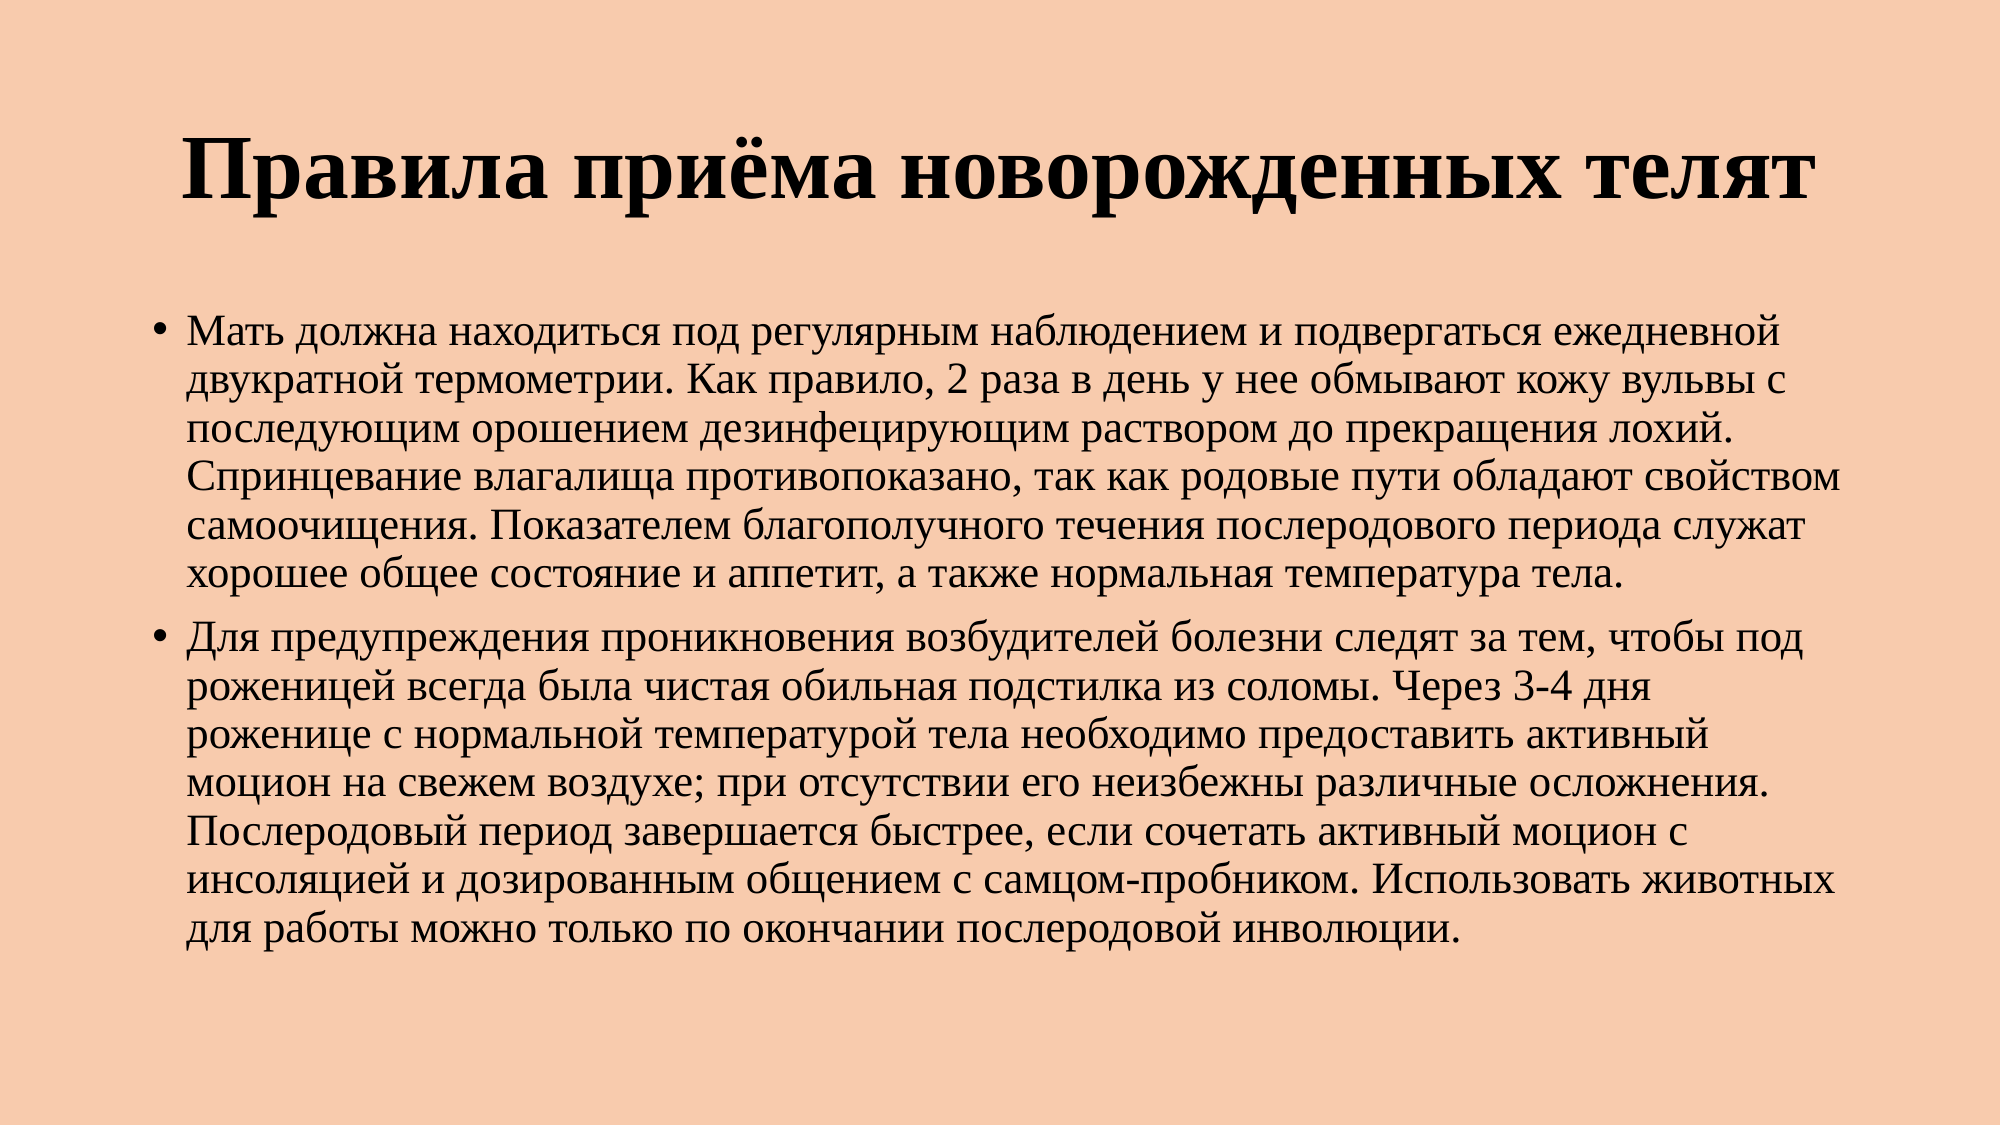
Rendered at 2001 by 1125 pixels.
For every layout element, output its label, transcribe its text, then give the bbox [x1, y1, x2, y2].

title Правила приёма новорожденных телят [137, 59, 1863, 278]
list Мать должна находиться под регулярным наблюдением и подвергаться ежедневной двукратной термометрии. Как правило, 2 раза в день у нее обмывают кожу вульвы с последующим орошением дезинфецирующим раствором до прекращения лохий. Спринцевание влагалища противопоказано, так как родовые пути обладают свойством самоочищения. Показателем благополучного течения послеродового периода служат хорошее общее состояние и аппетит, а также нормальная температура тела. Для предупреждения проникновения возбудителей болезни следят за тем, чтобы под роженицей всегда была чистая обильная подстилка из соломы. Через 3-4 дня роженице с нормальной температурой тела необходимо предоставить активный моцион на свежем воздухе; при отсутствии его неизбежны различные осложнения. Послеродовый период завершается быстрее, если сочетать активный моцион с инсоляцией и дозированным общением с самцом-пробником. Использовать животных для работы можно только по окончании послеродовой инволюции. [137, 299, 1863, 1014]
